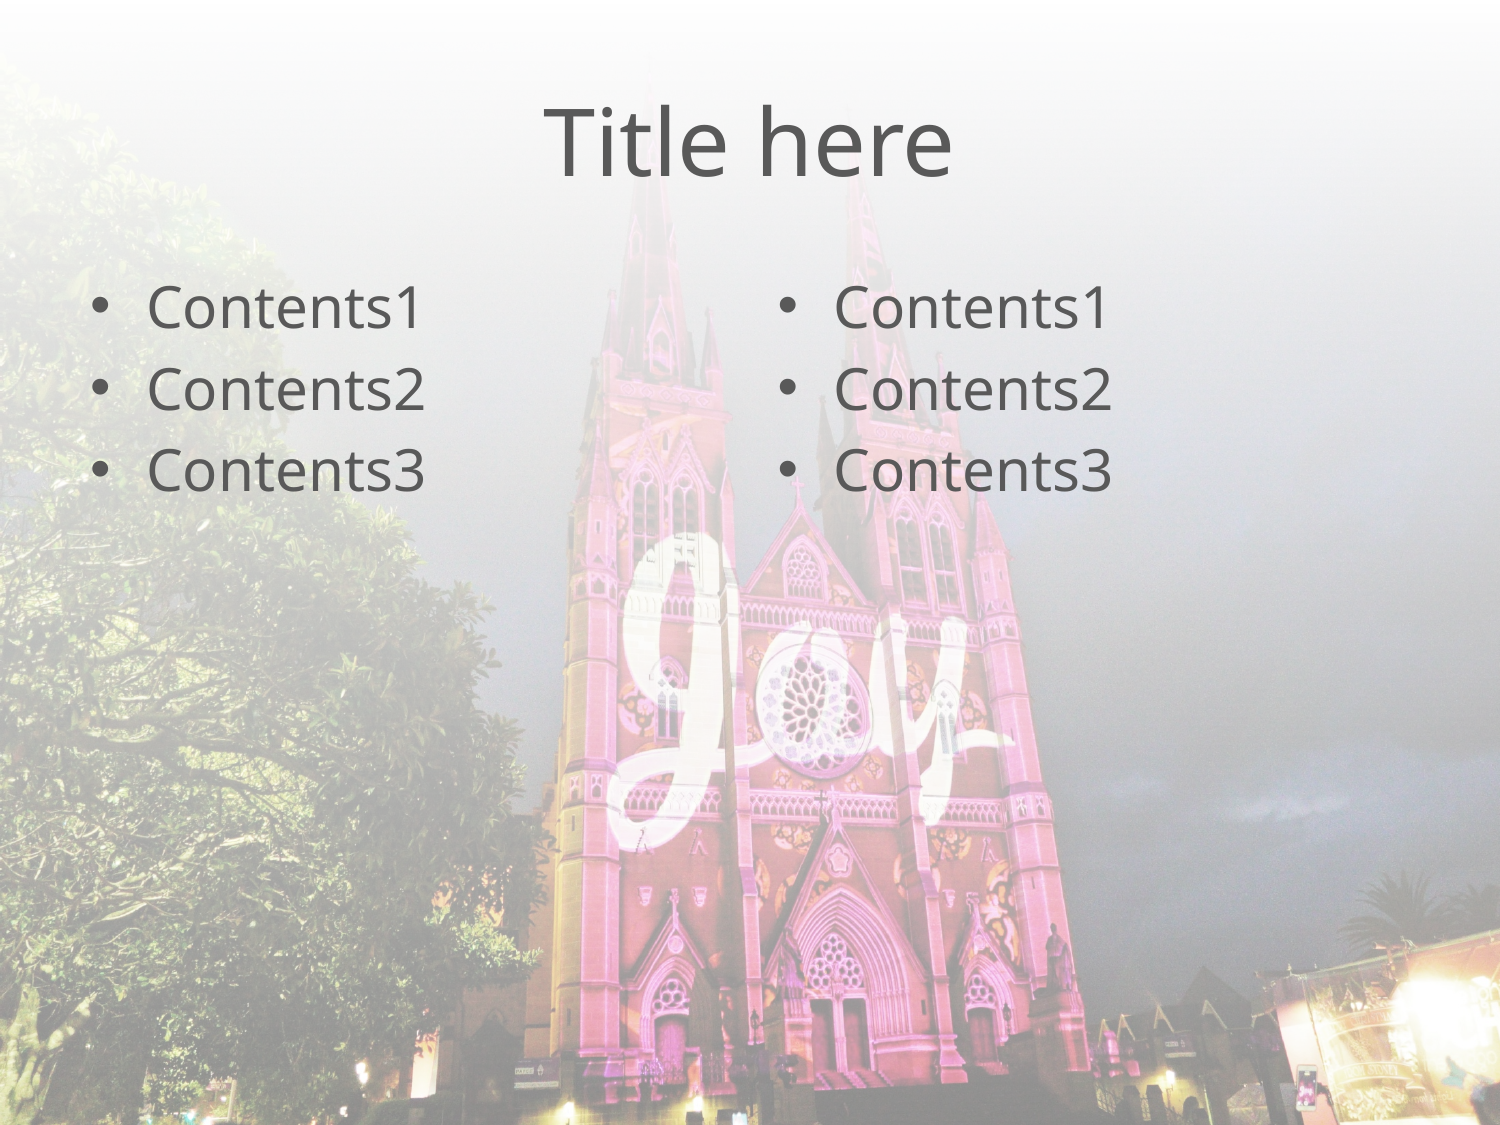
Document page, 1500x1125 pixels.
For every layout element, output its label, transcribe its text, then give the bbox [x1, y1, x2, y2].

text_box [0, 0, 1500, 1125]
list Contents1 Contents2 Contents3 [762, 262, 1425, 1005]
list Contents1 Contents2 Contents3 [75, 262, 738, 1005]
title Title here [75, 45, 1425, 233]
